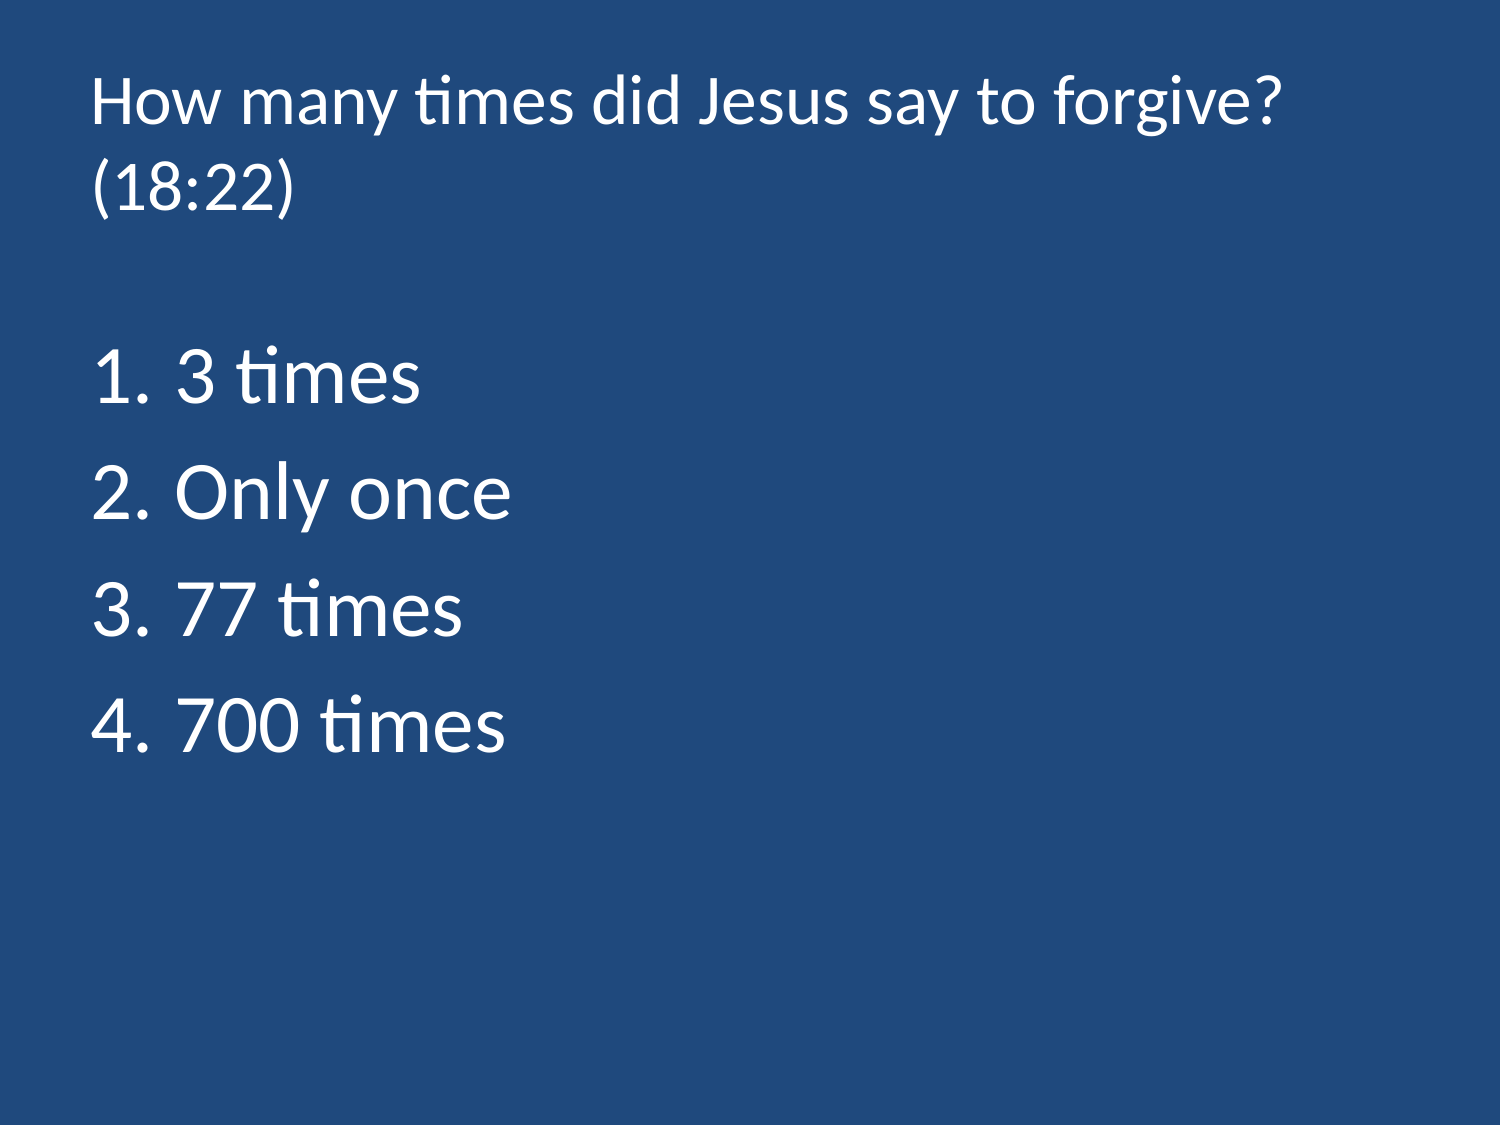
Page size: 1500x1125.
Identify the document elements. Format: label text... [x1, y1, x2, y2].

list 3 times Only once 77 times 700 times [75, 312, 1425, 1005]
title How many times did Jesus say to forgive? (18:22) [75, 45, 1425, 233]
